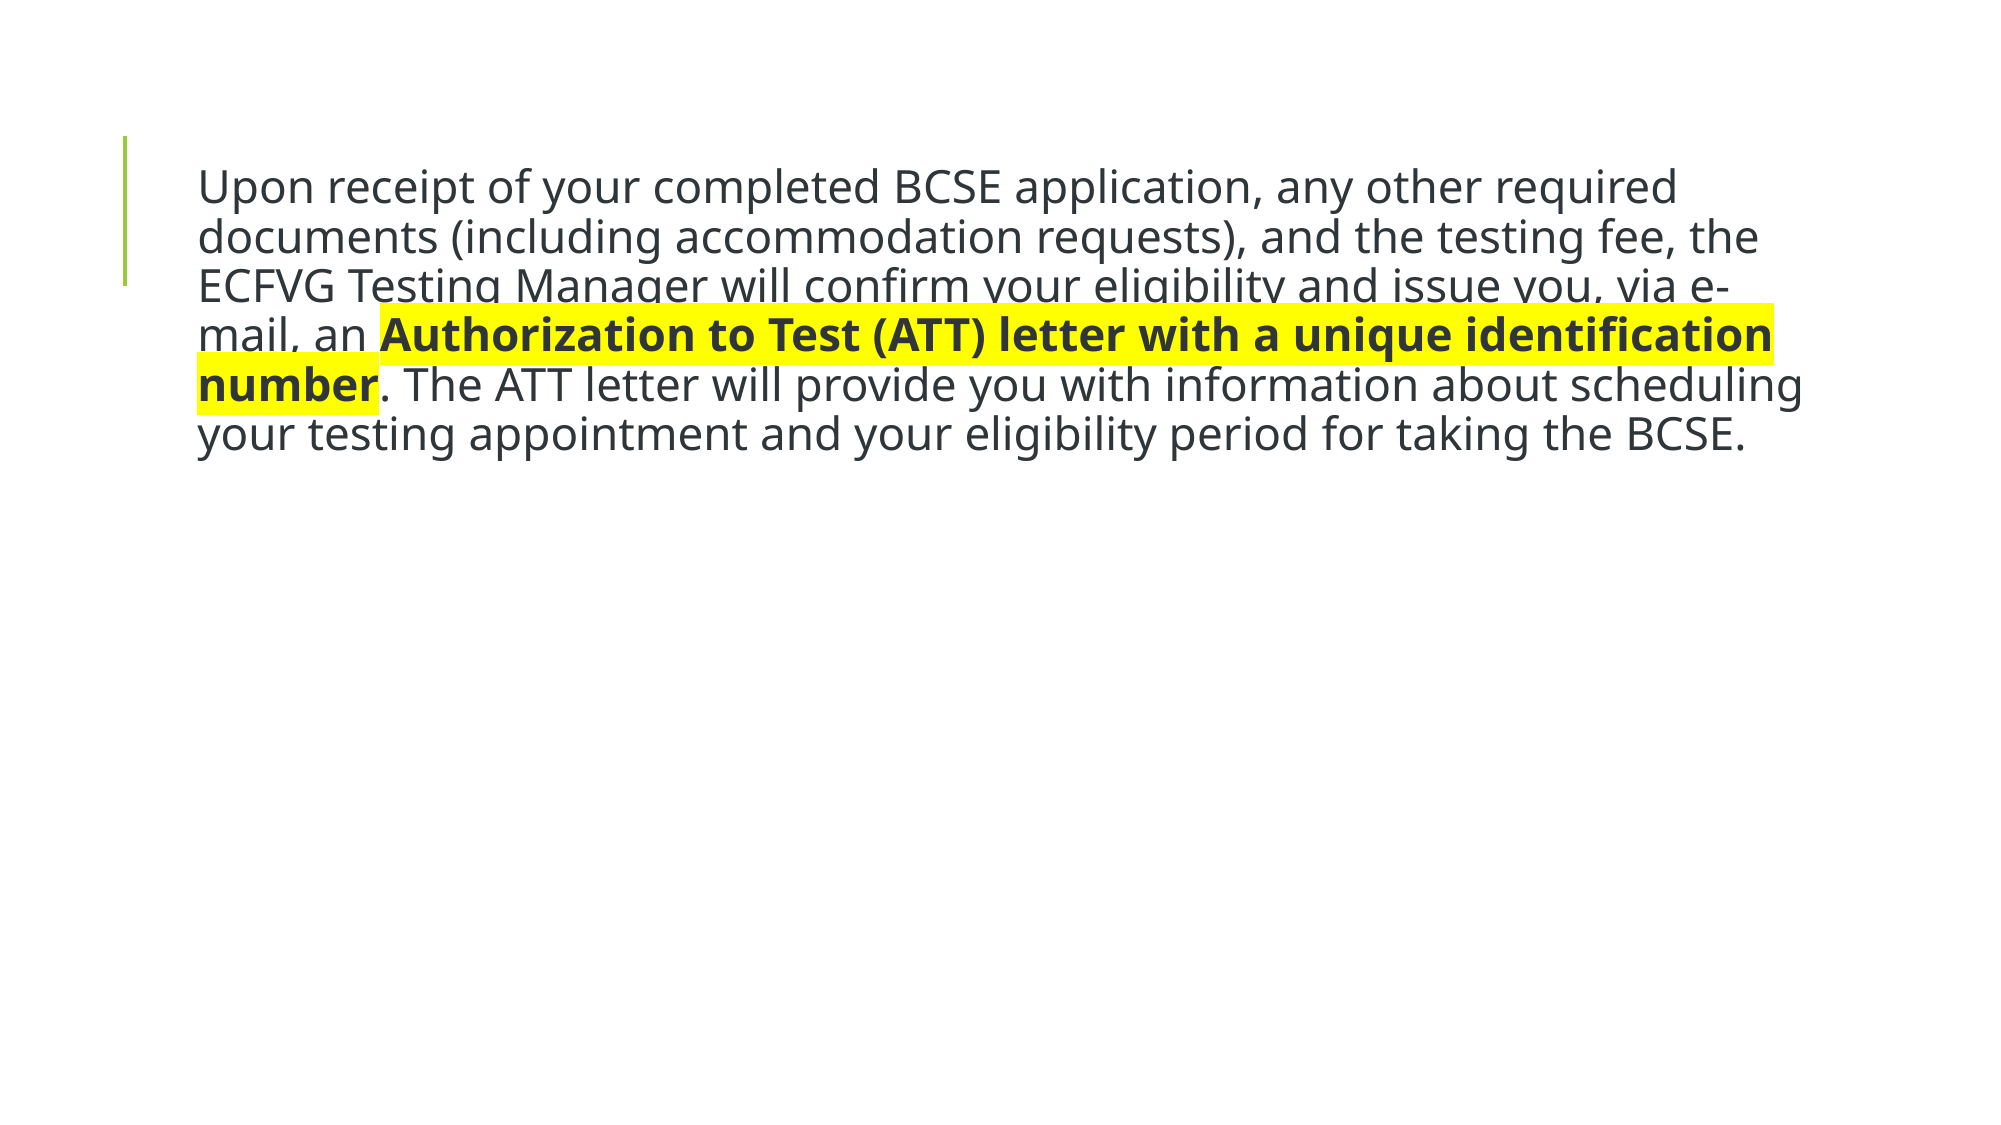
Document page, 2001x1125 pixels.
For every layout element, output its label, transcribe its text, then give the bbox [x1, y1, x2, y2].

list Upon receipt of your completed BCSE application, any other required documents (including accommodation requests), and the testing fee, the ECFVG Testing Manager will confirm your eligibility and issue you, via e-mail, an Authorization to Test (ATT) letter with a unique identification number. The ATT letter will provide you with information about scheduling your testing appointment and your eligibility period for taking the BCSE. [174, 156, 1825, 802]
